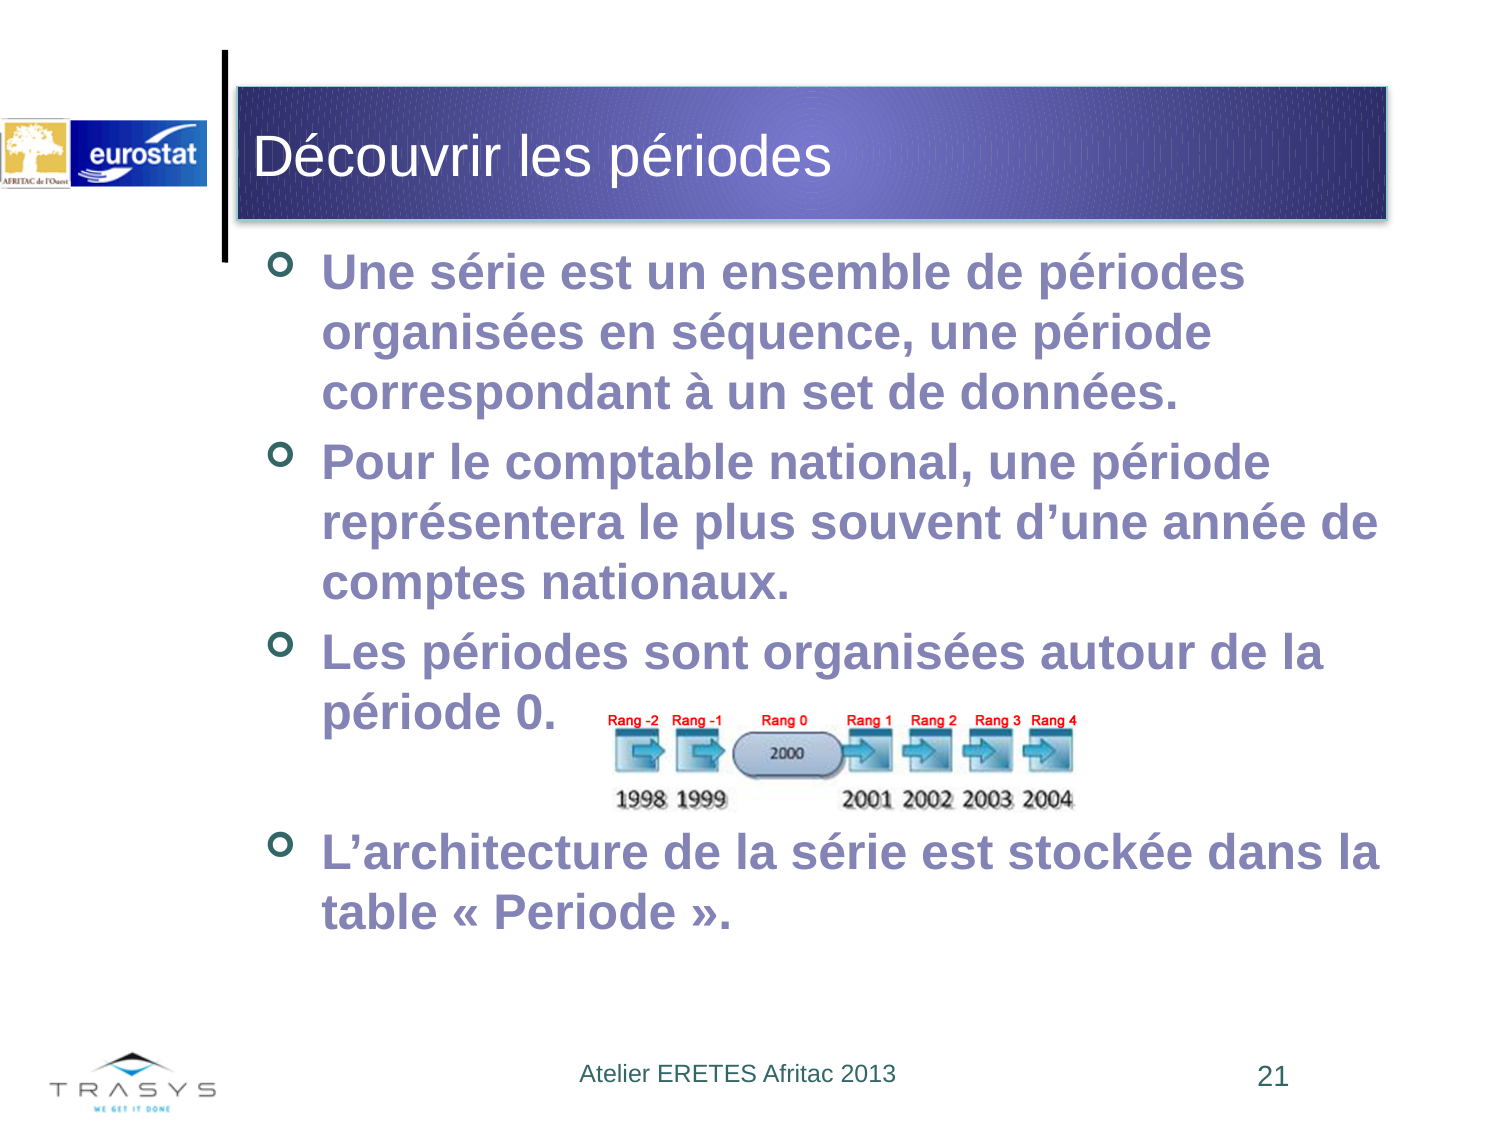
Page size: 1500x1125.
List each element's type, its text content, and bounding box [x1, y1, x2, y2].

picture [34, 1029, 235, 1125]
footer Atelier ERETES Afritac 2013 [500, 1049, 976, 1125]
picture [607, 715, 1077, 818]
picture [0, 118, 207, 189]
title Découvrir les périodes [236, 86, 1388, 221]
slide_number 21 [1241, 1049, 1443, 1125]
list Une série est un ensemble de périodes organisées en séquence, une période correspondant à un set de données. Pour le comptable national, une période représentera le plus souvent d’une année de comptes nationaux. Les périodes sont organisées autour de la période 0. L’architecture de la série est stockée dans la table « Periode ». [249, 231, 1401, 988]
